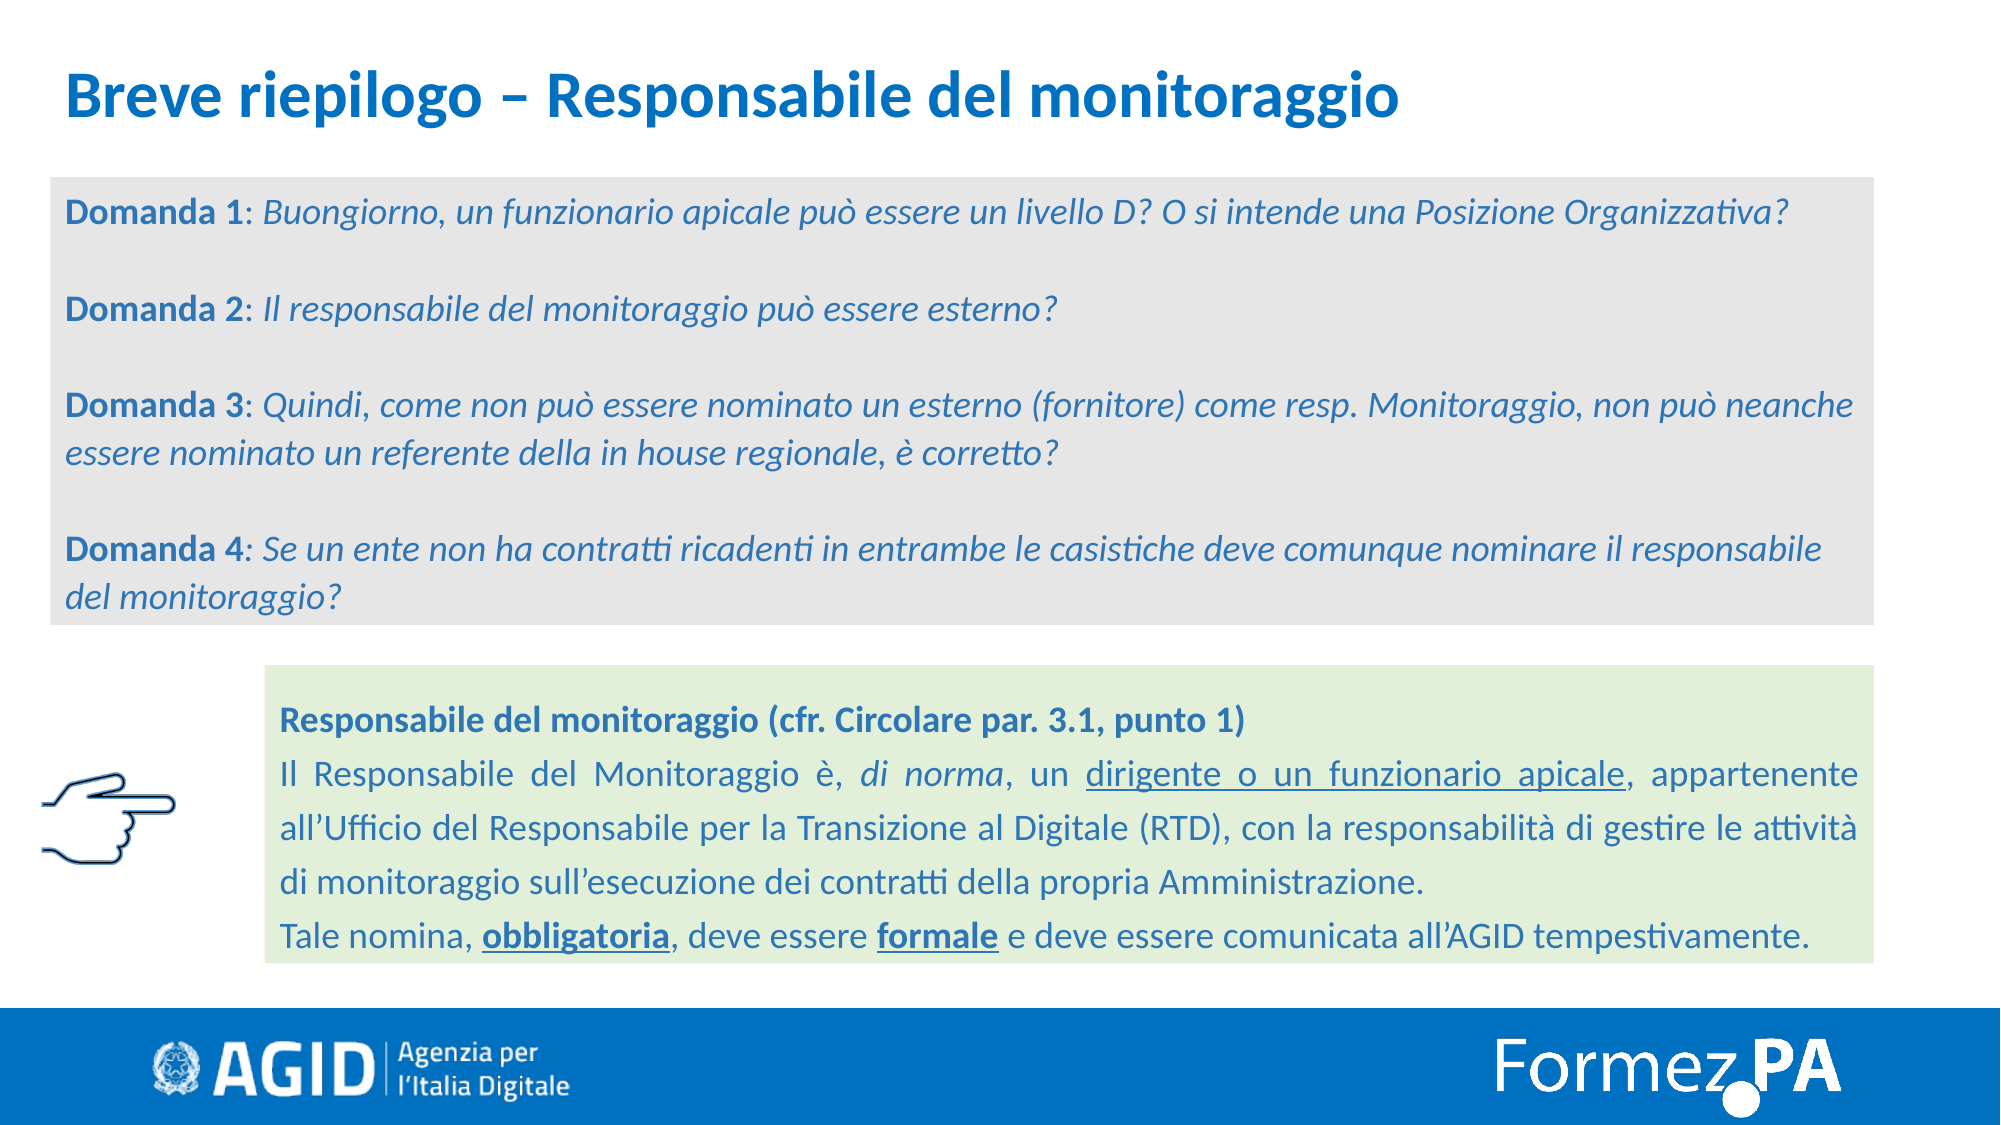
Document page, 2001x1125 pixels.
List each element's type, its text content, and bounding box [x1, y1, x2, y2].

text_box Responsabile del monitoraggio (cfr. Circolare par. 3.1, punto 1) Il Responsabile del Monitoraggio è, di norma, un dirigente o un funzionario apicale, appartenente all’Ufficio del Responsabile per la Transizione al Digitale (RTD), con la responsabilità di gestire le attività di monitoraggio sull’esecuzione dei contratti della propria Amministrazione. Tale nomina, obbligatoria, deve essere formale e deve essere comunicata all’AGID tempestivamente. [264, 665, 1874, 964]
text_box Domanda 1: Buongiorno, un funzionario apicale può essere un livello D? O si intende una Posizione Organizzativa? Domanda 2: Il responsabile del monitoraggio può essere esterno? Domanda 3: Quindi, come non può essere nominato un esterno (fornitore) come resp. Monitoraggio, non può neanche essere nominato un referente della in house regionale, è corretto? Domanda 4: Se un ente non ha contratti ricadenti in entrambe le casistiche deve comunque nominare il responsabile del monitoraggio? [50, 177, 1874, 625]
picture [32, 743, 183, 894]
text_box Breve riepilogo – Responsabile del monitoraggio [50, 43, 1925, 139]
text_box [0, 1009, 2000, 1125]
